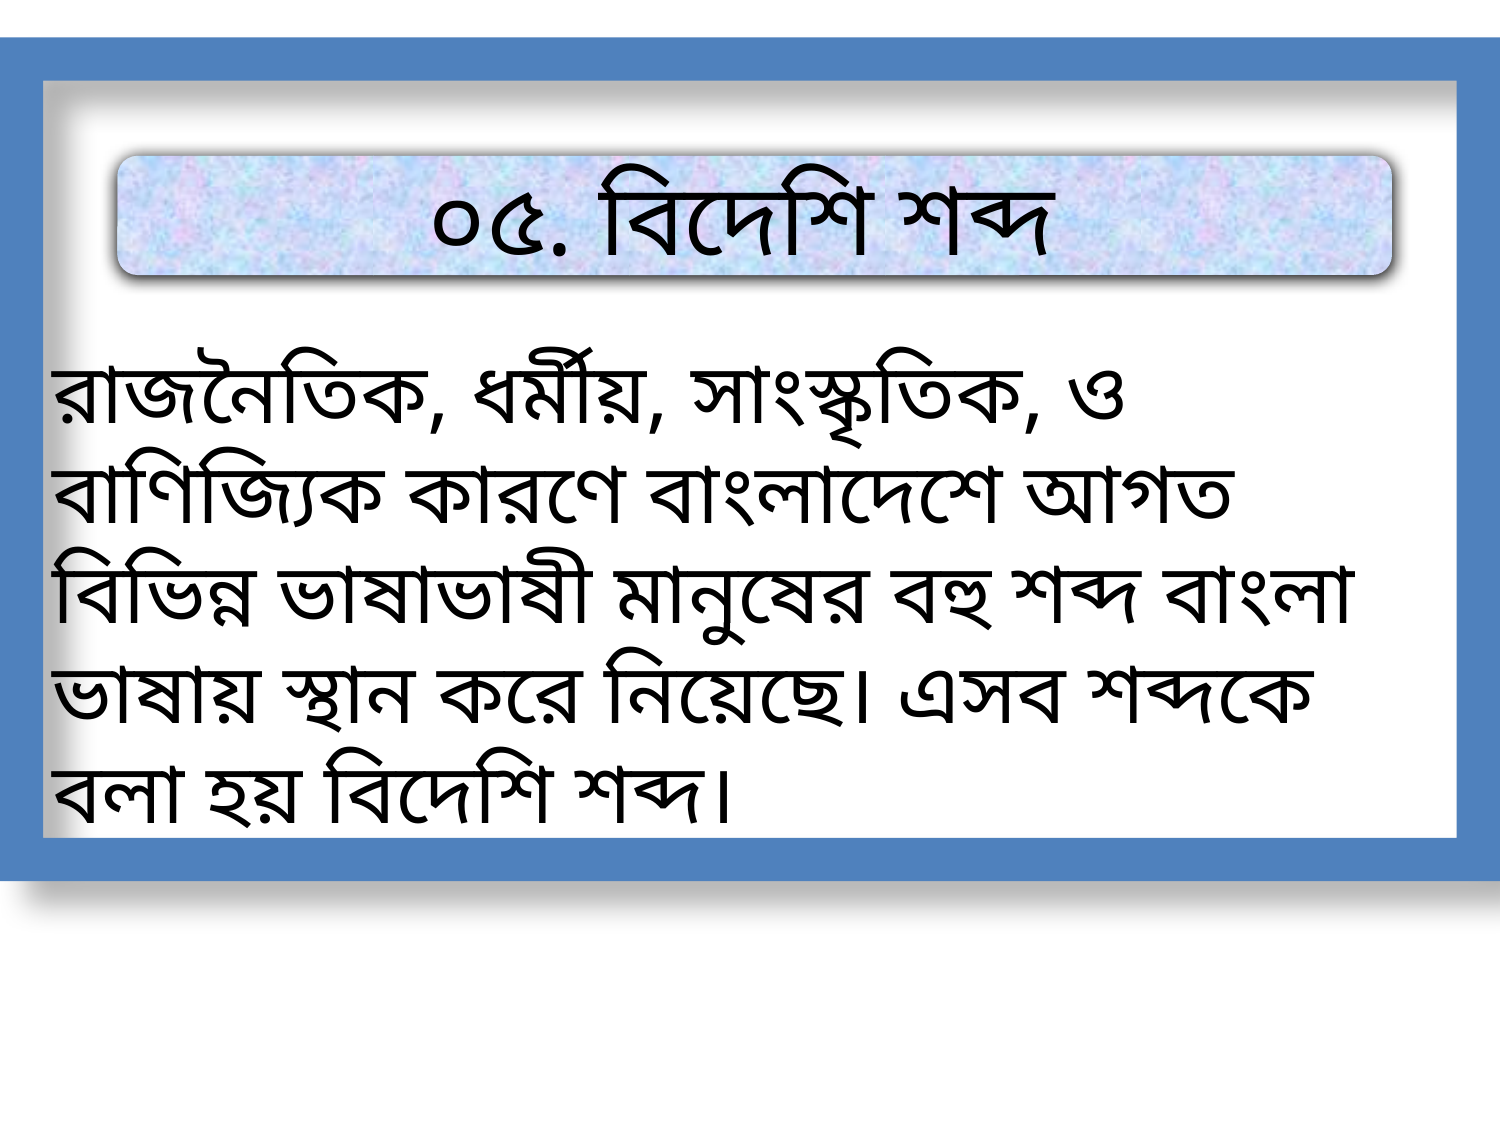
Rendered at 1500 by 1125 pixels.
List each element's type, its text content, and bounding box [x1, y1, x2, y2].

text_box [0, 35, 1500, 883]
text_box ০৫. বিদেশি শব্দ [115, 153, 1395, 278]
text_box রাজনৈতিক, ধর্মীয়, সাংস্কৃতিক, ও বাণিজ্যিক কারণে বাংলাদেশে আগত বিভিন্ন ভাষাভাষী মানুষের বহু শব্দ বাংলা ভাষায় স্থান করে নিয়েছে। এসব শব্দকে বলা হয় বিদেশি শব্দ। [37, 332, 1450, 908]
